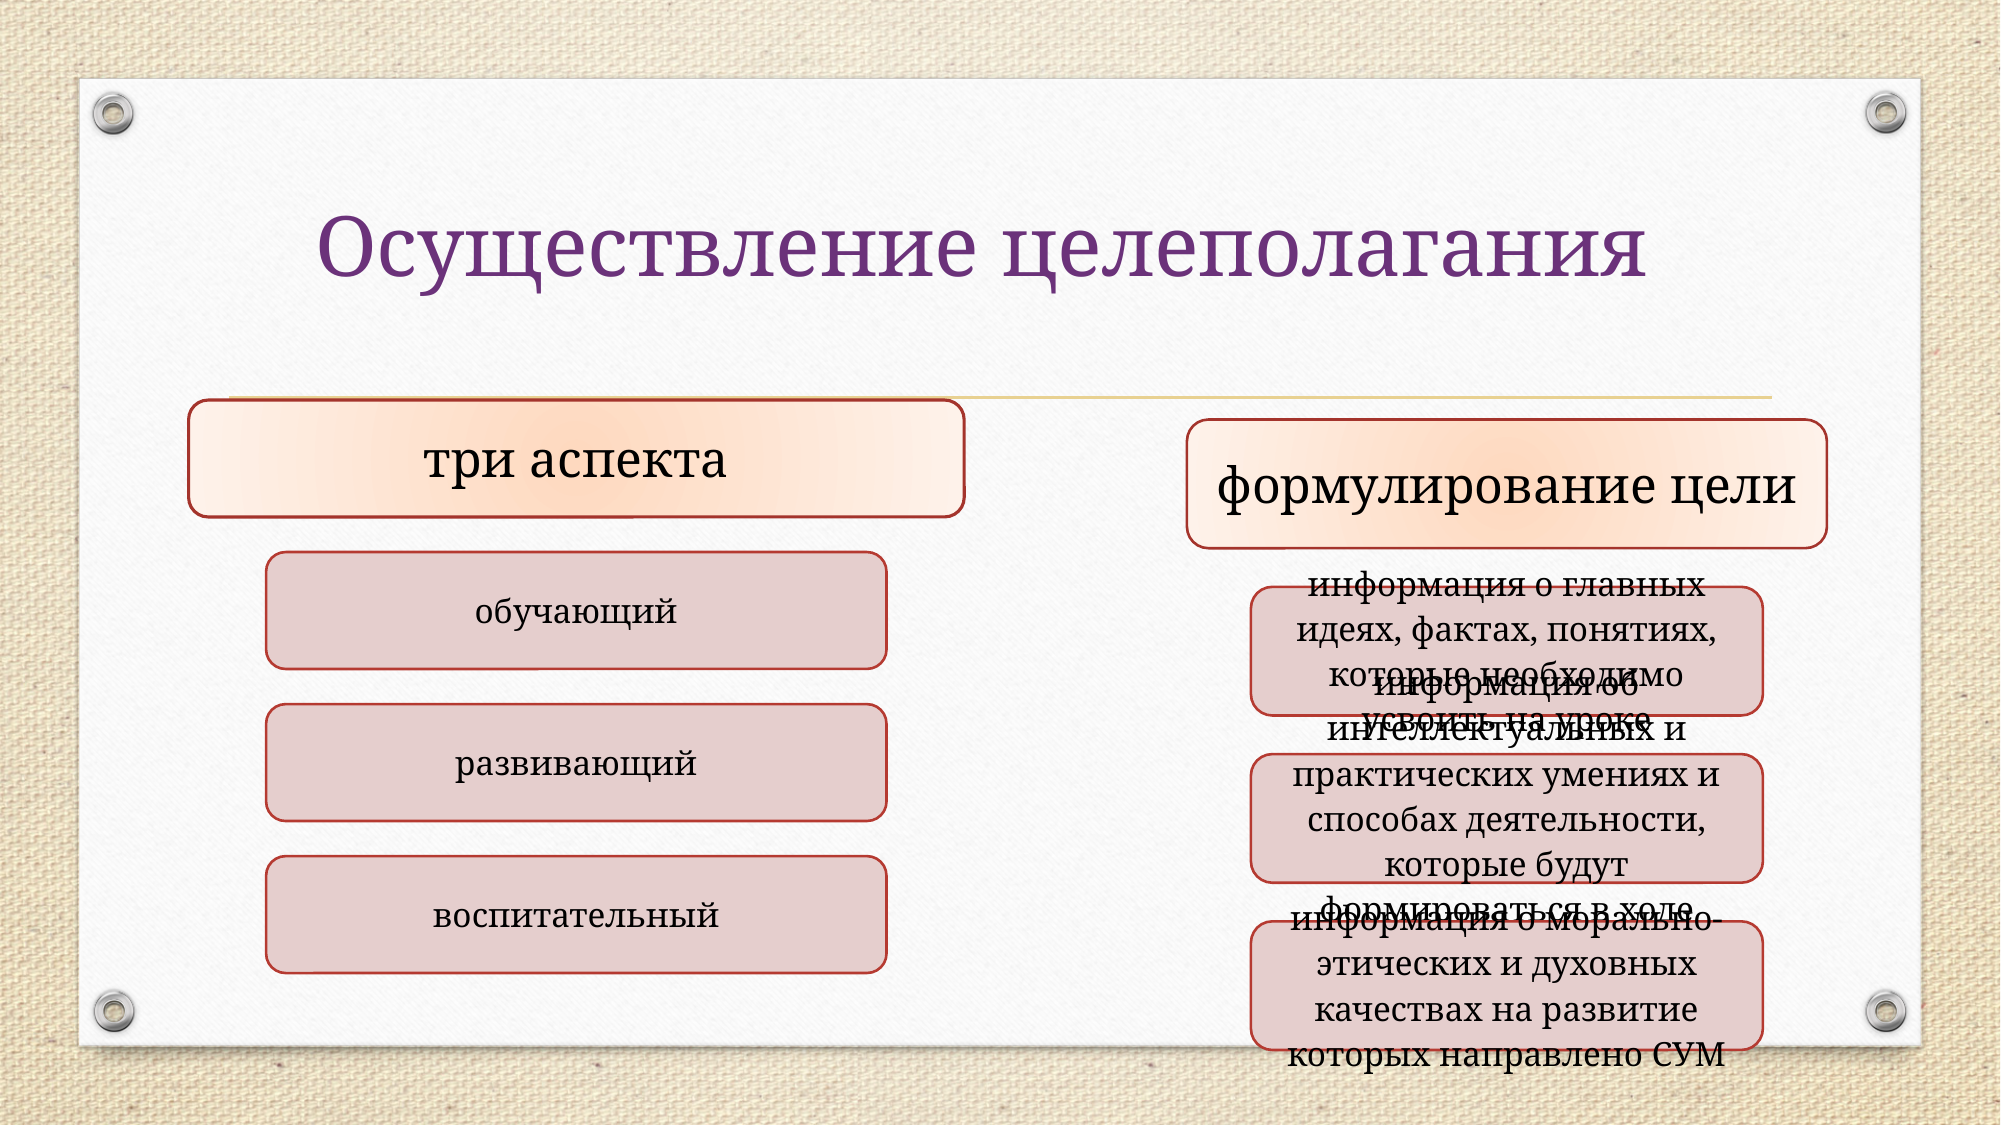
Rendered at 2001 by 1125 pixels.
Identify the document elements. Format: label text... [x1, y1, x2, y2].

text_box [91, 399, 1062, 974]
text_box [1106, 419, 1908, 1051]
text_box Осуществление целеполагания [193, 186, 1769, 400]
picture [0, 0, 2001, 1125]
